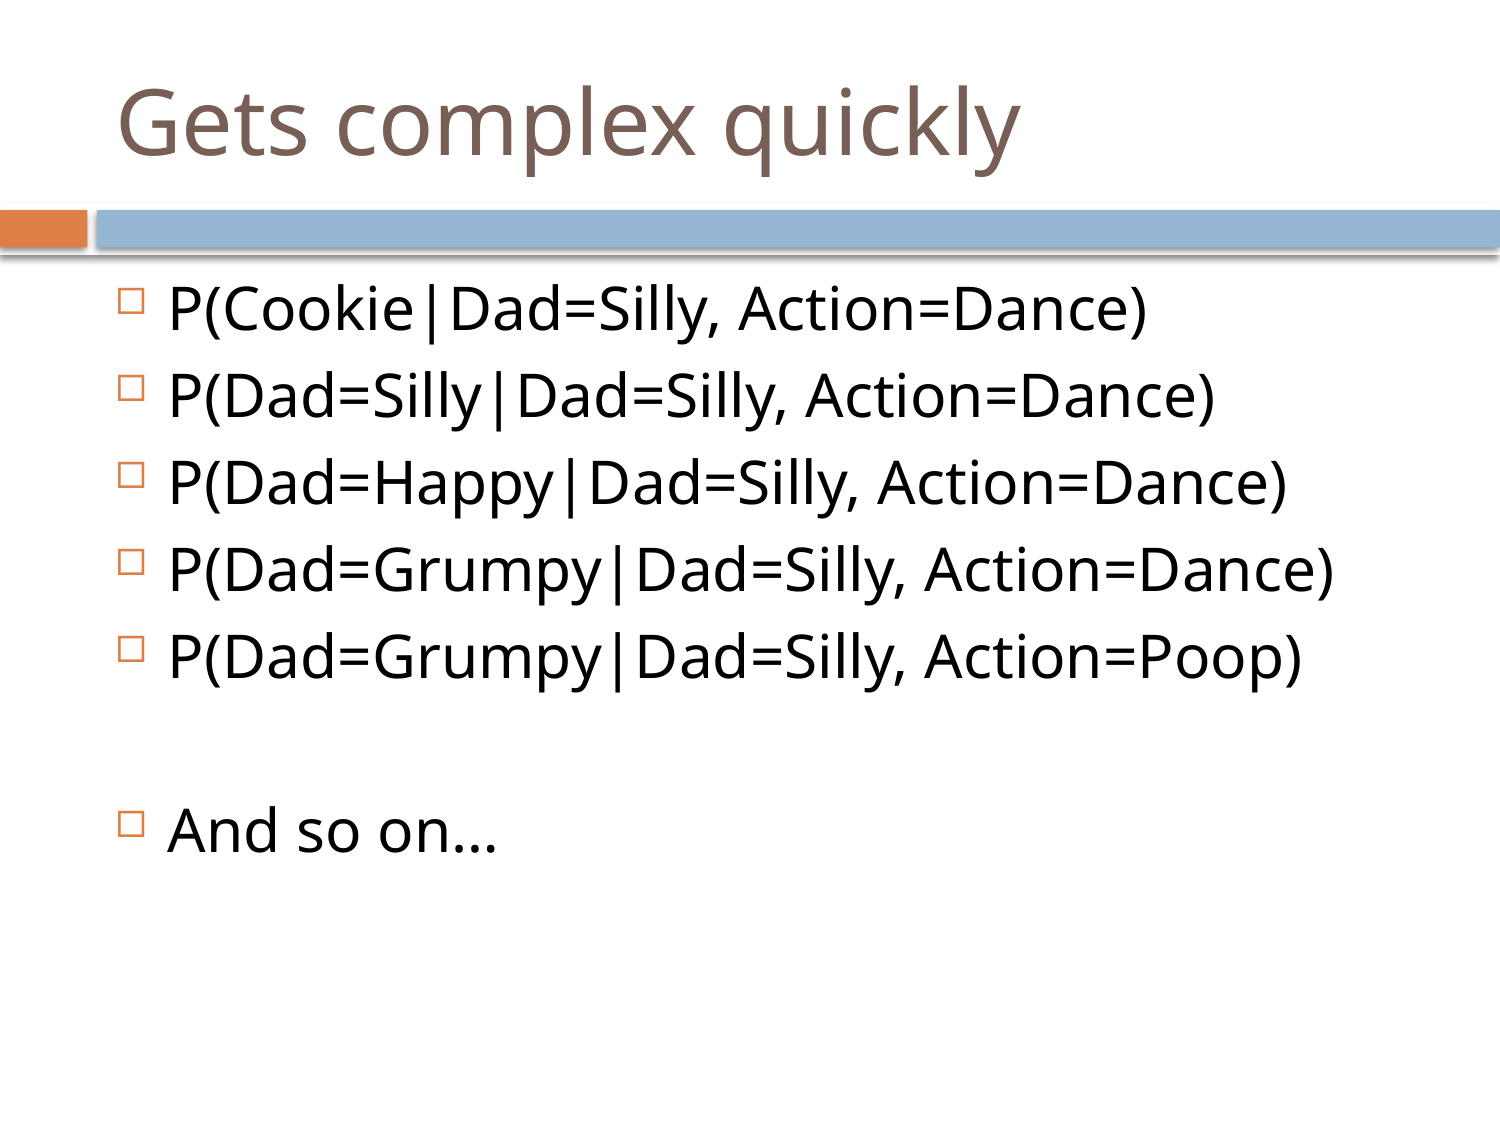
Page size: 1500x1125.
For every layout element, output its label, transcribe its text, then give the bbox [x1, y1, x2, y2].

title Gets complex quickly [100, 37, 1438, 200]
list P(Cookie|Dad=Silly, Action=Dance) P(Dad=Silly|Dad=Silly, Action=Dance) P(Dad=Happy|Dad=Silly, Action=Dance) P(Dad=Grumpy|Dad=Silly, Action=Dance) P(Dad=Grumpy|Dad=Silly, Action=Poop) And so on… [100, 262, 1438, 1000]
